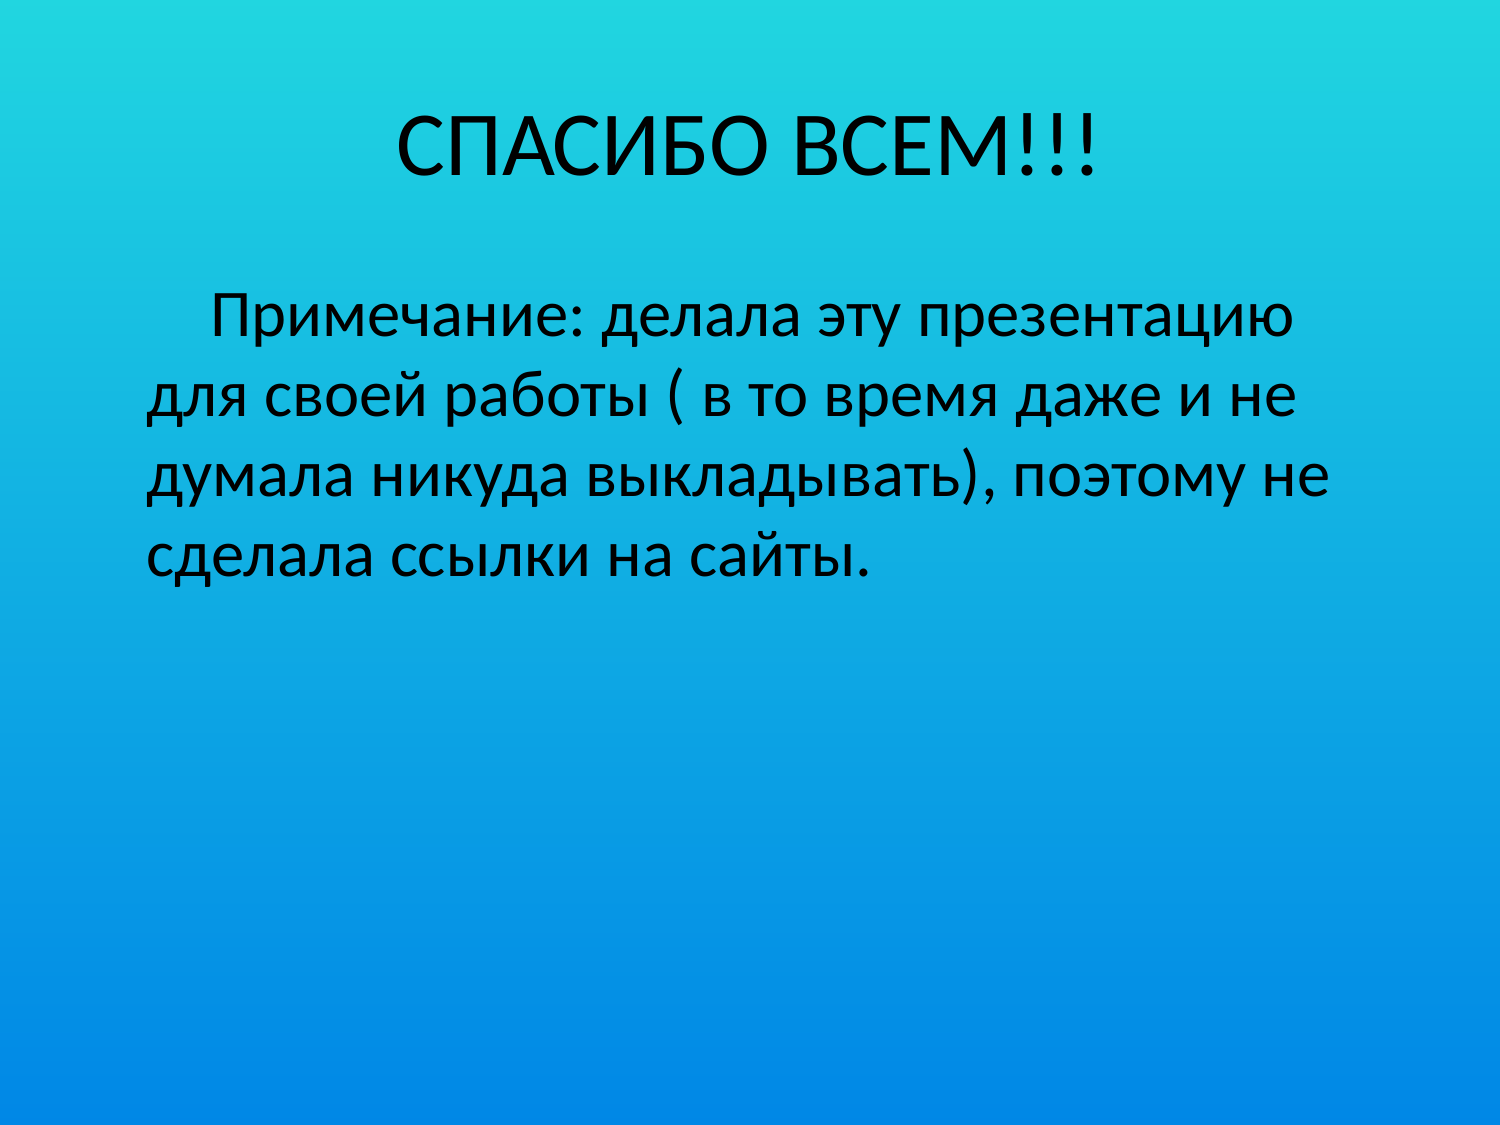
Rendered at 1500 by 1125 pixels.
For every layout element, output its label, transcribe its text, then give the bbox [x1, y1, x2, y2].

list Примечание: делала эту презентацию для своей работы ( в то время даже и не думала никуда выкладывать), поэтому не сделала ссылки на сайты. [75, 262, 1425, 1005]
title СПАСИБО ВСЕМ!!! [75, 45, 1425, 233]
